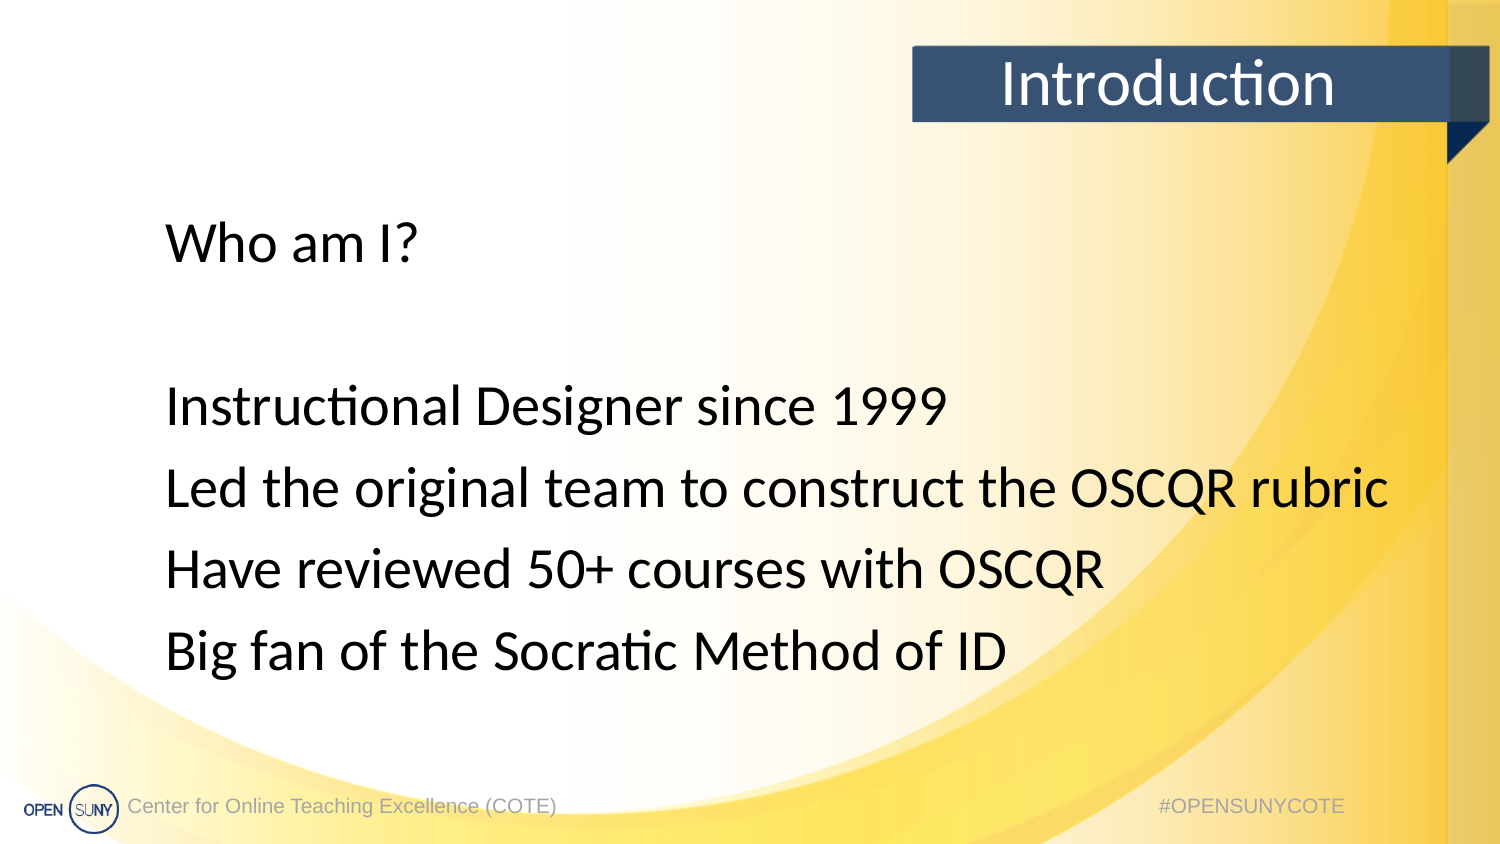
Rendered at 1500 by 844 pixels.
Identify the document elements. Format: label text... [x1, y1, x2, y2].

list Who am I? Instructional Designer since 1999 Led the original team to construct the OSCQR rubric Have reviewed 50+ courses with OSCQR Big fan of the Socratic Method of ID [75, 196, 1425, 754]
picture [1, 0, 1500, 844]
title Introduction [875, 21, 1463, 135]
